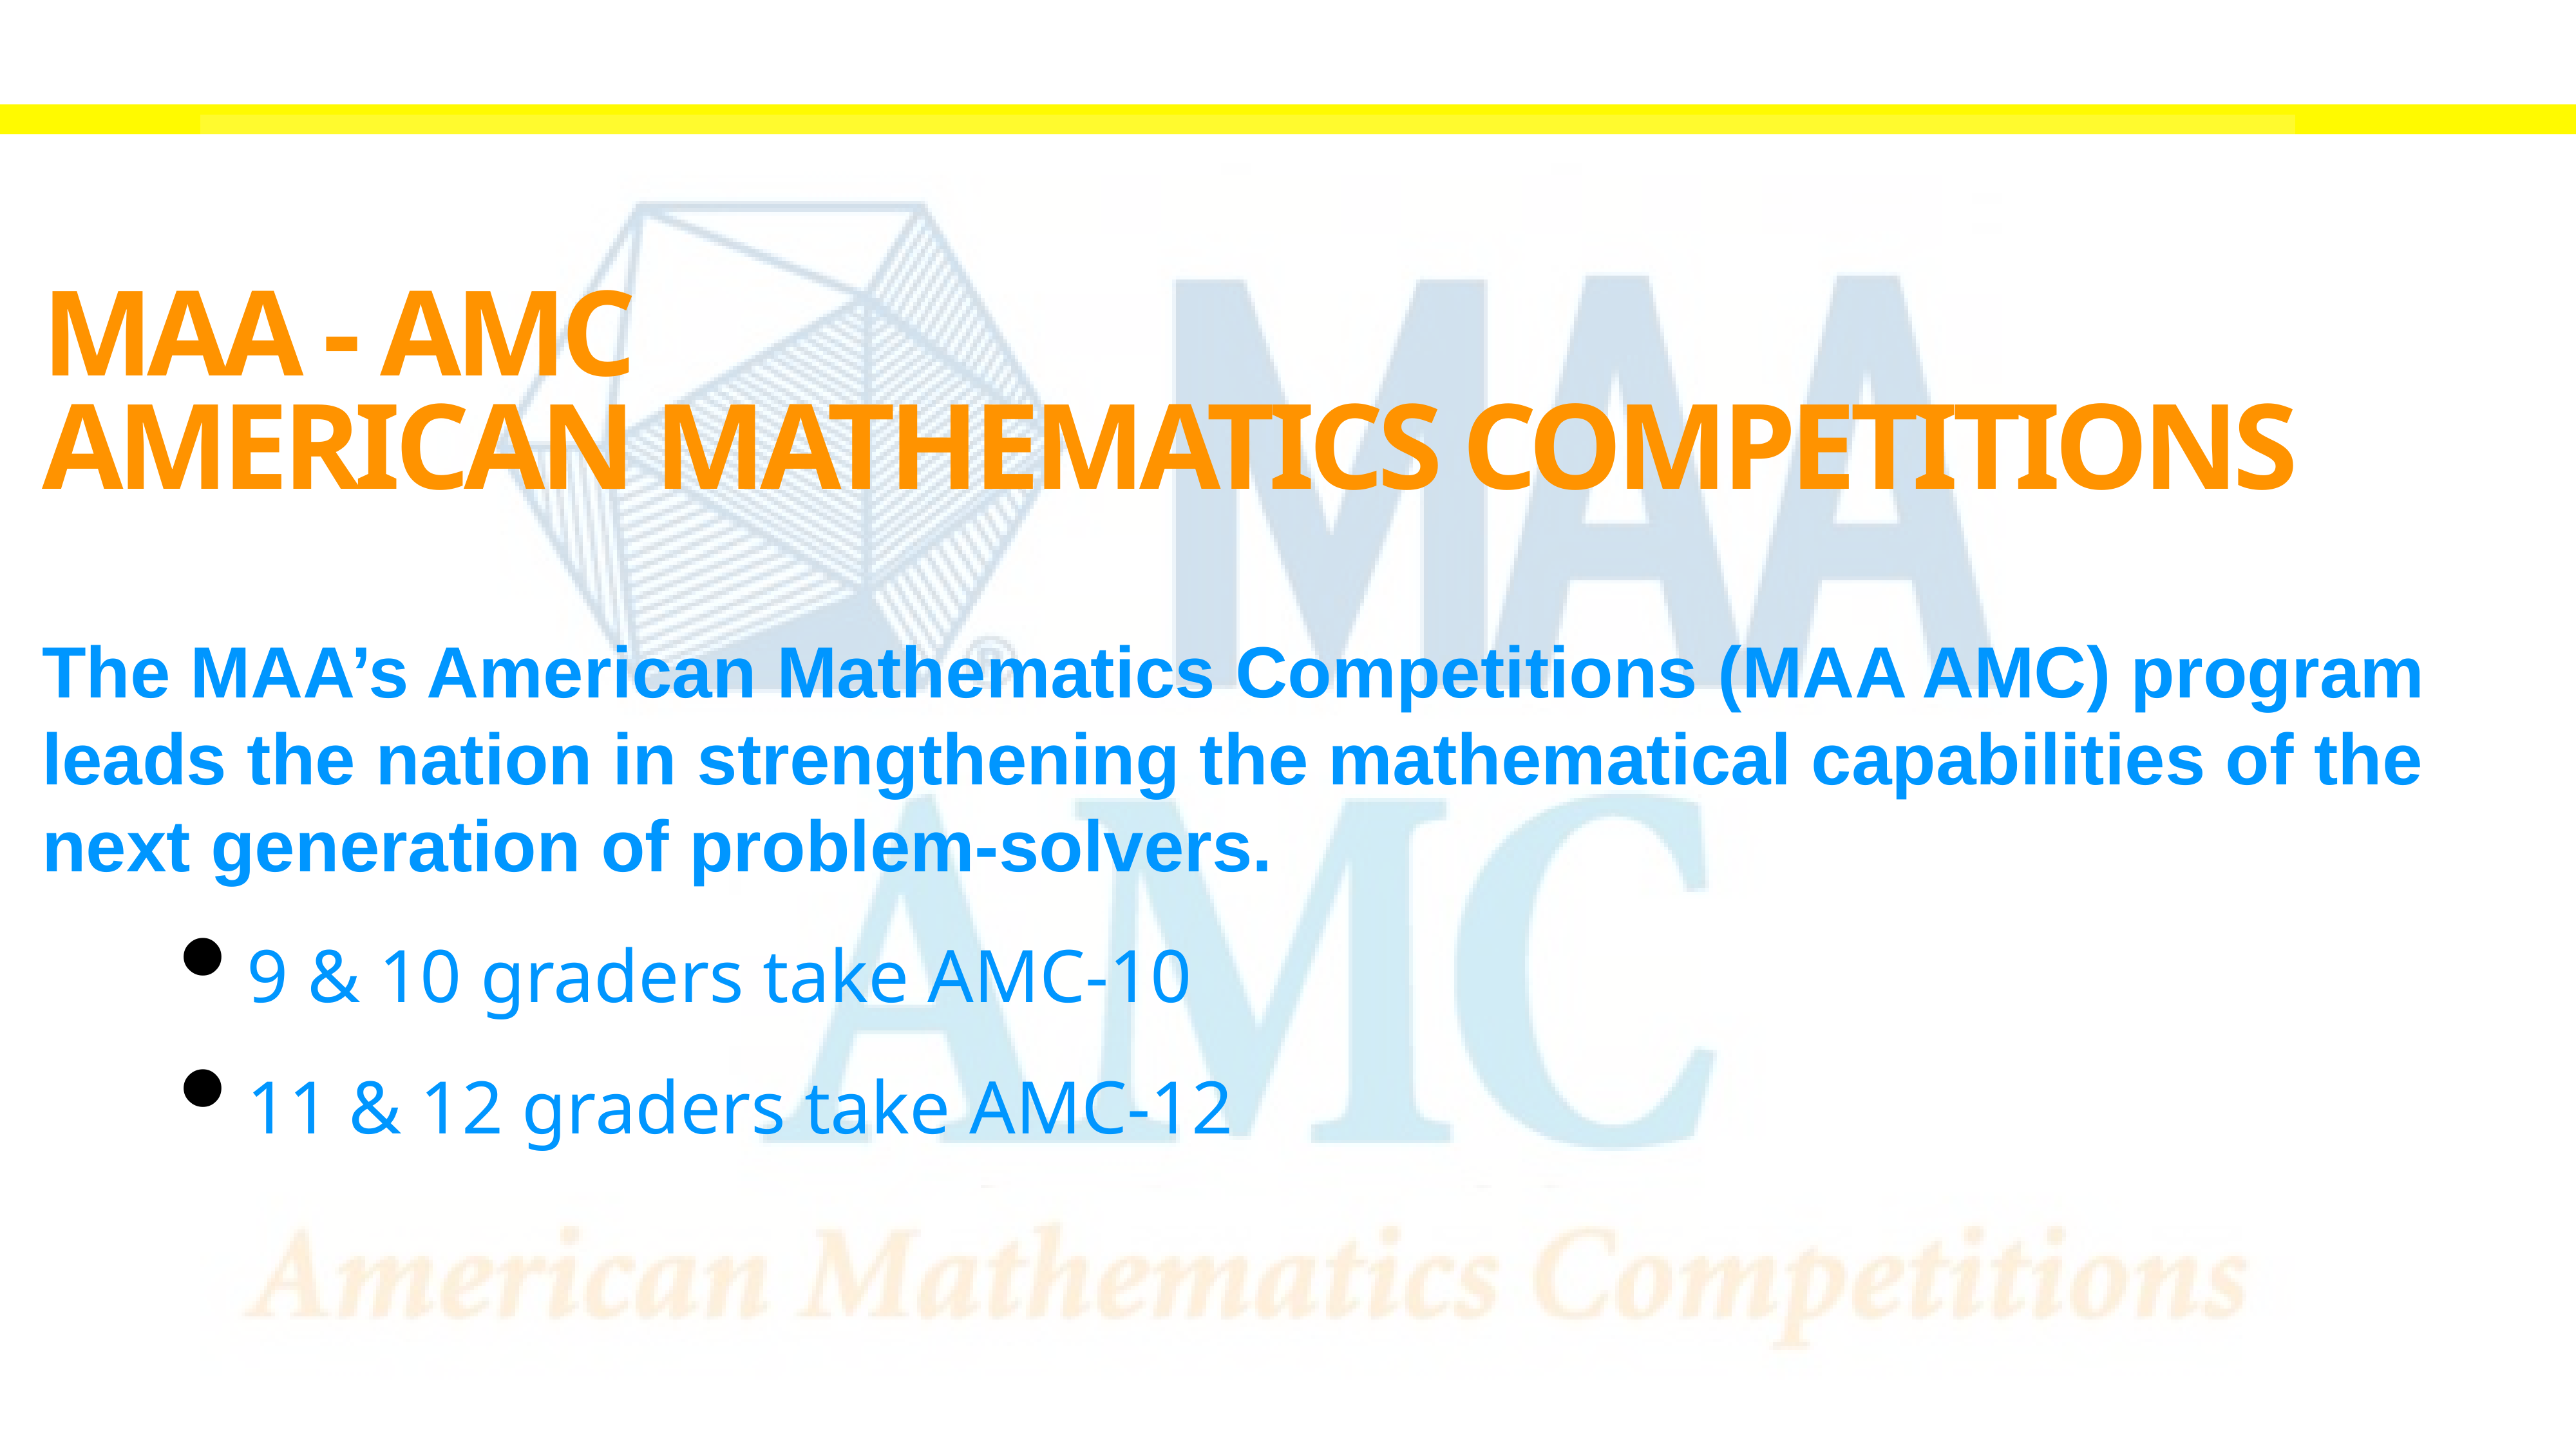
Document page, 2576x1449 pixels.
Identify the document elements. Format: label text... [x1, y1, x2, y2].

text_box MAA - AMC American Mathematics Competitions The MAA’s American Mathematics Competitions (MAA AMC) program leads the nation in strengthening the mathematical capabilities of the next generation of problem-solvers. 9 & 10 graders take AMC-10 11 & 12 graders take AMC-12 [2296, 279, 2540, 1263]
picture [200, 115, 2296, 1449]
text_box MAA - AMC American Mathematics Competitions The MAA’s American Mathematics Competitions (MAA AMC) program leads the nation in strengthening the mathematical capabilities of the next generation of problem-solvers. 9 & 10 graders take AMC-10 11 & 12 graders take AMC-12 [36, 279, 200, 1263]
